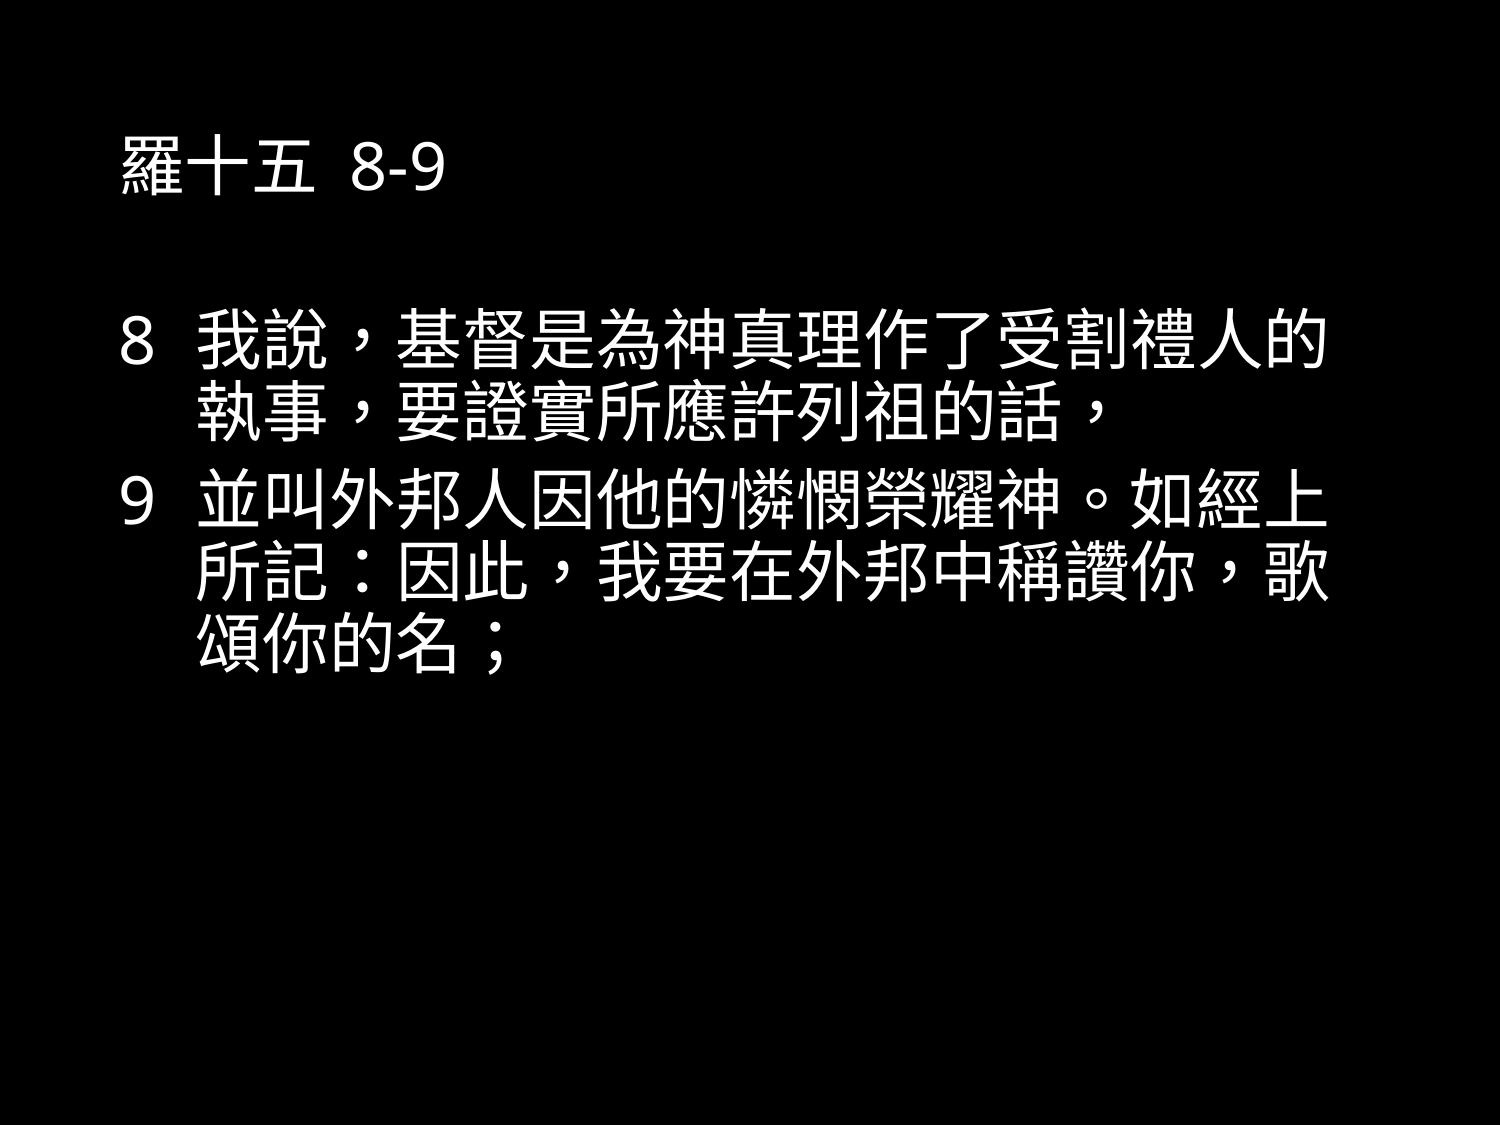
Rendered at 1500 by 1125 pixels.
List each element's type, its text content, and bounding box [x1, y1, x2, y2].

list 8 我說，基督是為神真理作了受割禮人的執事，要證實所應許列祖的話， 9 並叫外邦人因他的憐憫榮耀神。如經上所記：因此，我要在外邦中稱讚你，歌頌你的名； [103, 299, 1397, 1014]
title 羅十五 8-9 [103, 59, 1397, 278]
